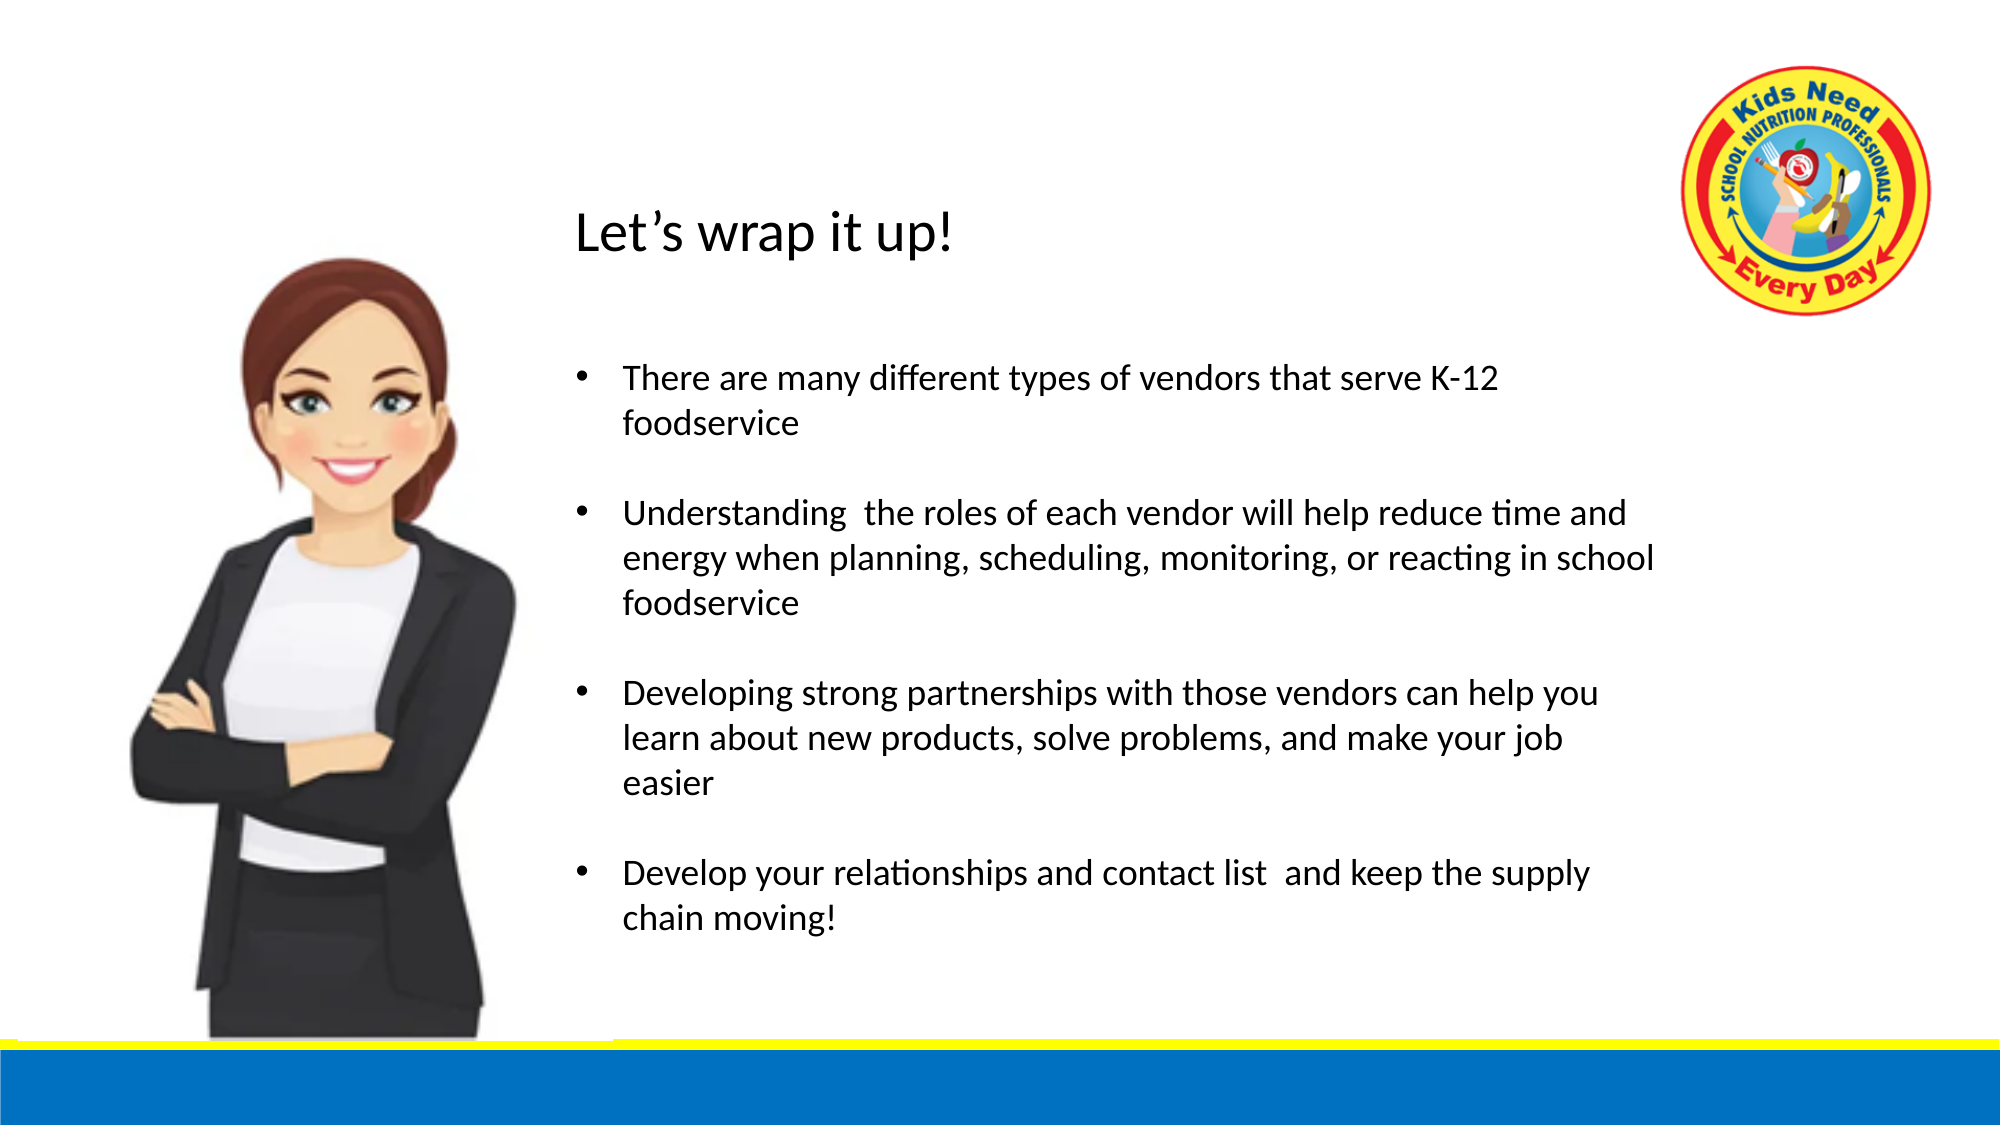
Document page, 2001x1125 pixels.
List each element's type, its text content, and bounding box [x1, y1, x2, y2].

picture [1671, 44, 1946, 326]
text_box Let’s wrap it up! There are many different types of vendors that serve K-12 foodservice Understanding the roles of each vendor will help reduce time and energy when planning, scheduling, monitoring, or reacting in school foodservice Developing strong partnerships with those vendors can help you learn about new products, solve problems, and make your job easier Develop your relationships and contact list and keep the supply chain moving! [619, 185, 1673, 991]
picture [18, 184, 613, 1041]
